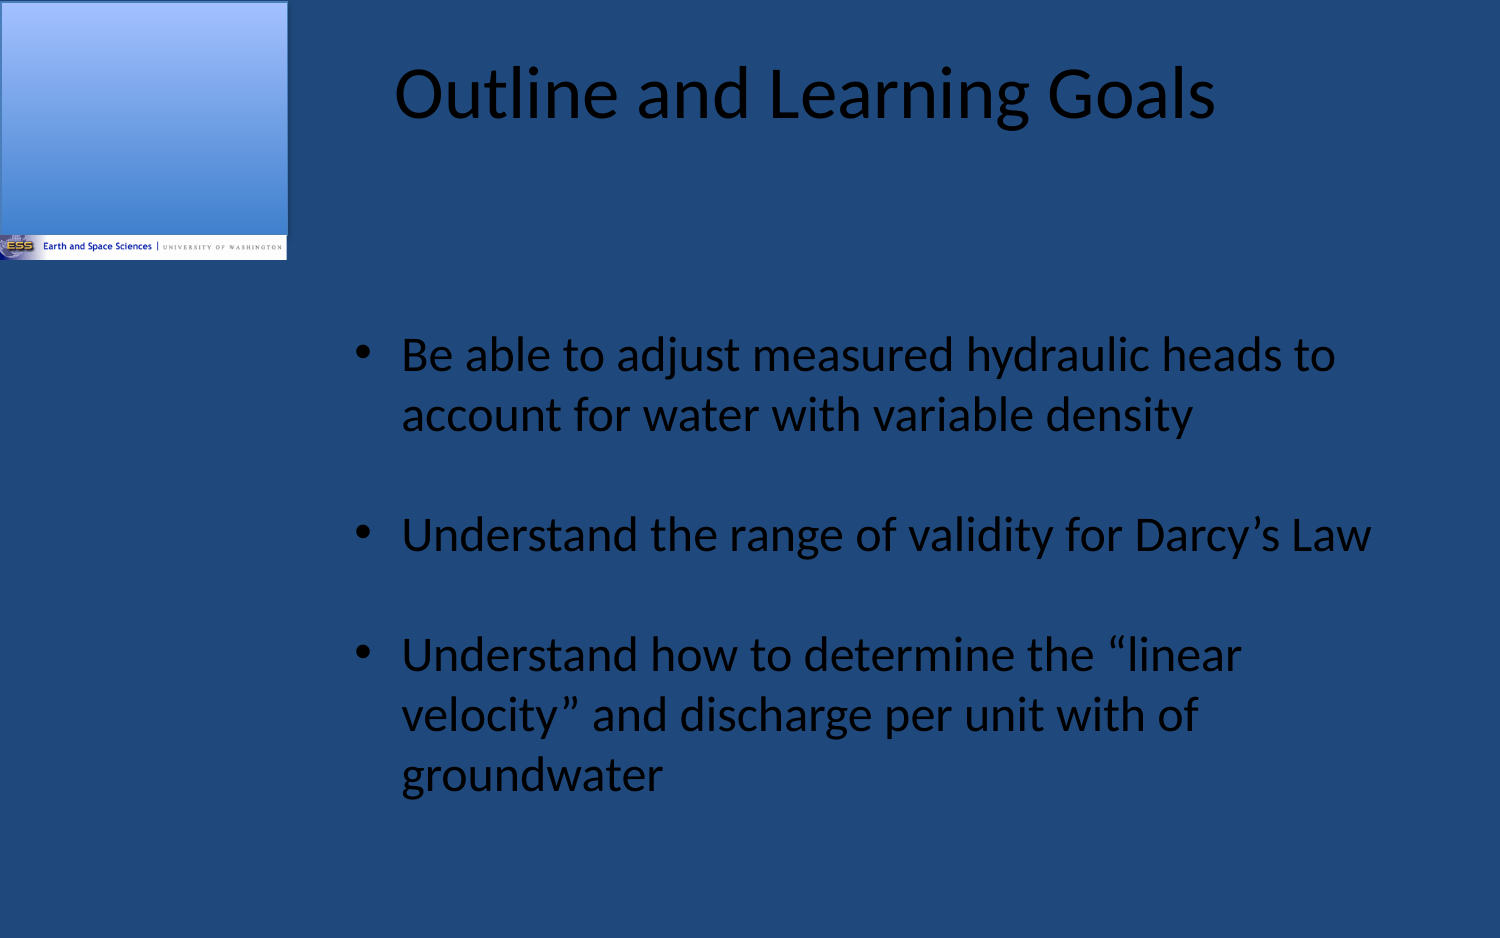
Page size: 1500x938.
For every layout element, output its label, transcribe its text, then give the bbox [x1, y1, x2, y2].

text_box [0, 1, 288, 235]
text_box Outline and Learning Goals [293, 36, 1482, 193]
picture [0, 234, 287, 260]
text_box Be able to adjust measured hydraulic heads to account for water with variable density Understand the range of validity for Darcy’s Law Understand how to determine the “linear velocity” and discharge per unit with of groundwater [339, 254, 1430, 809]
